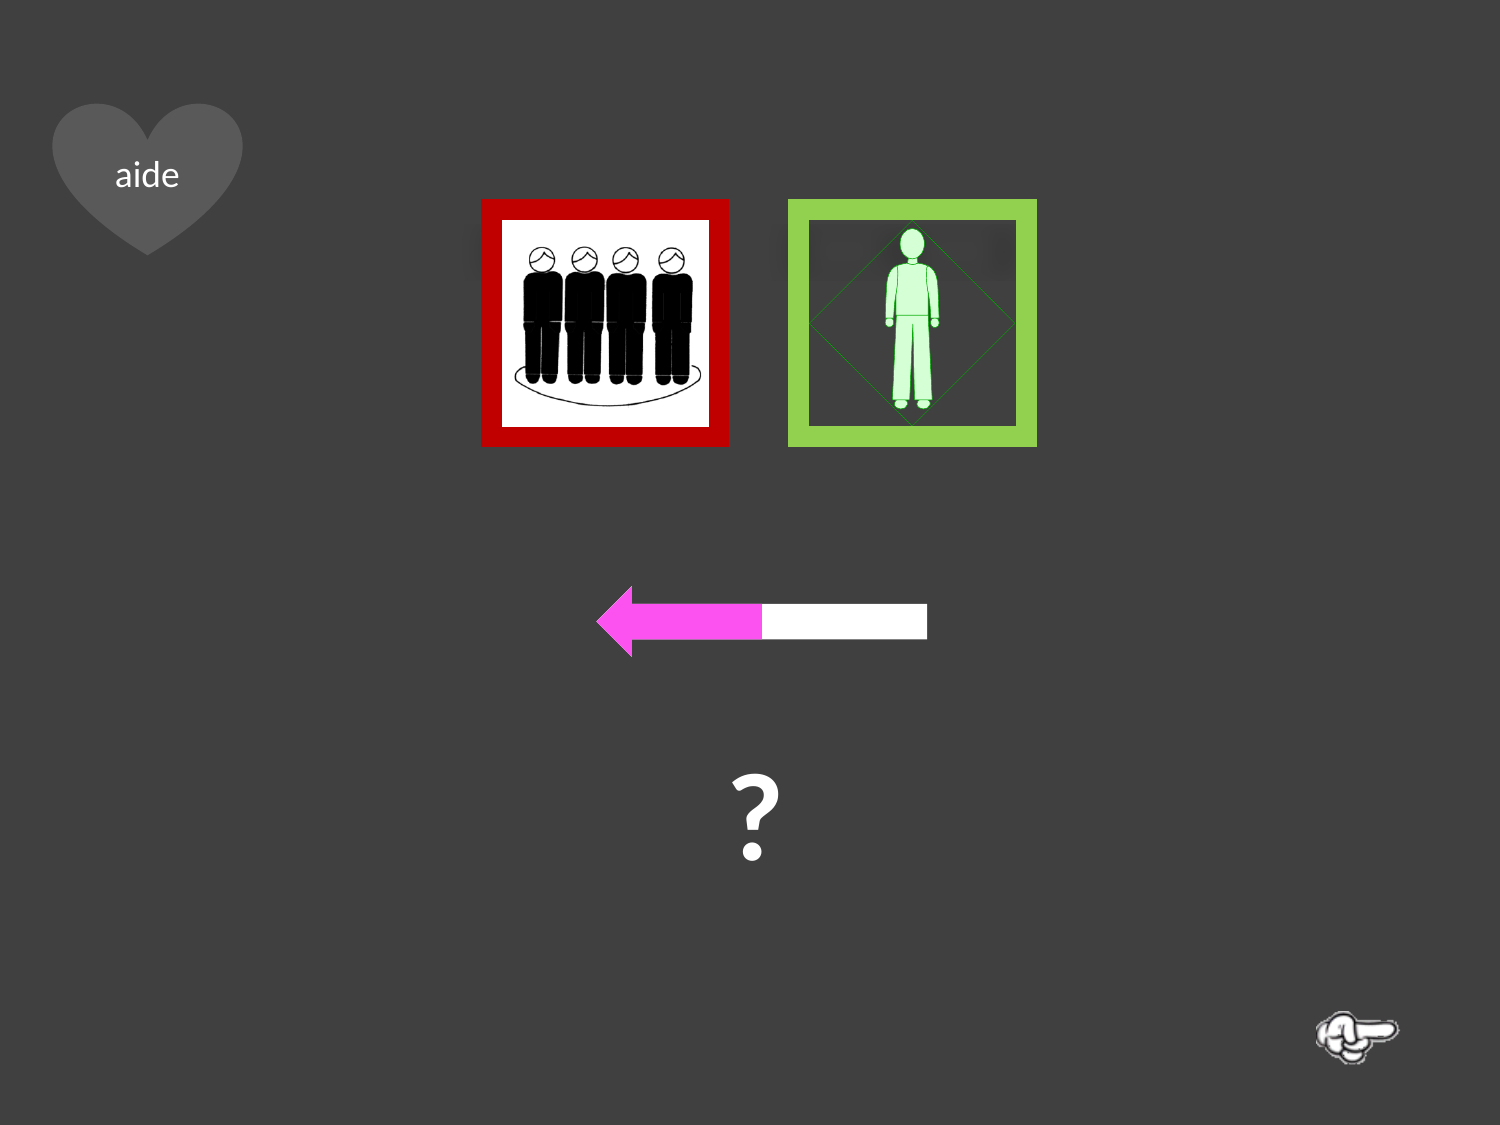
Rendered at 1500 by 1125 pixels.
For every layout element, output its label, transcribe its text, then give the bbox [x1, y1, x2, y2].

text_box ? [453, 690, 1059, 931]
picture [808, 219, 1016, 427]
text_box aide [50, 101, 245, 258]
picture [1316, 1011, 1435, 1067]
picture [501, 219, 709, 427]
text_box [596, 585, 928, 658]
text_box [0, 0, 1500, 1125]
